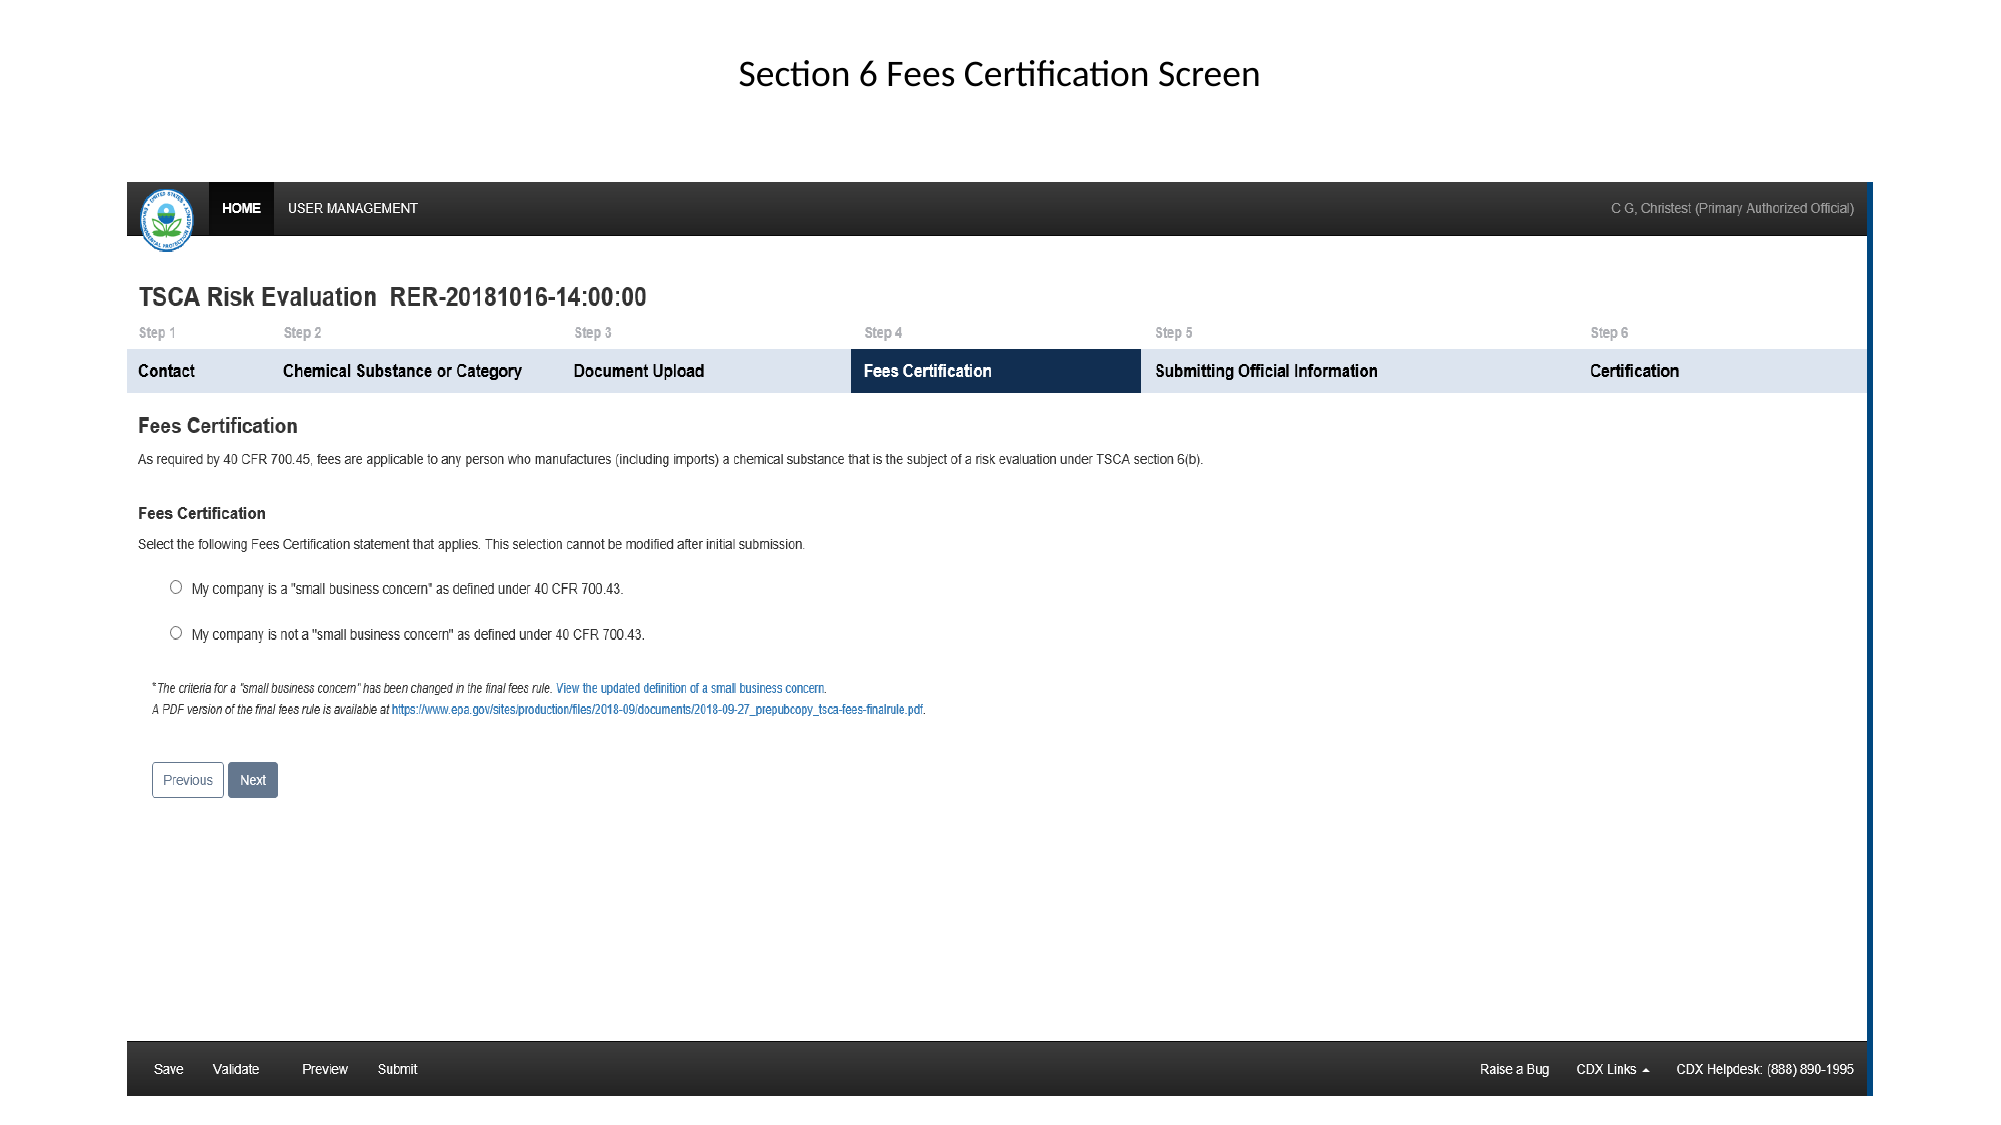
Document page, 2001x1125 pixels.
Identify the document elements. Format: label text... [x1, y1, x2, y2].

picture [127, 182, 1873, 1096]
text_box Section 6 Fees Certification Screen [712, 41, 1288, 102]
